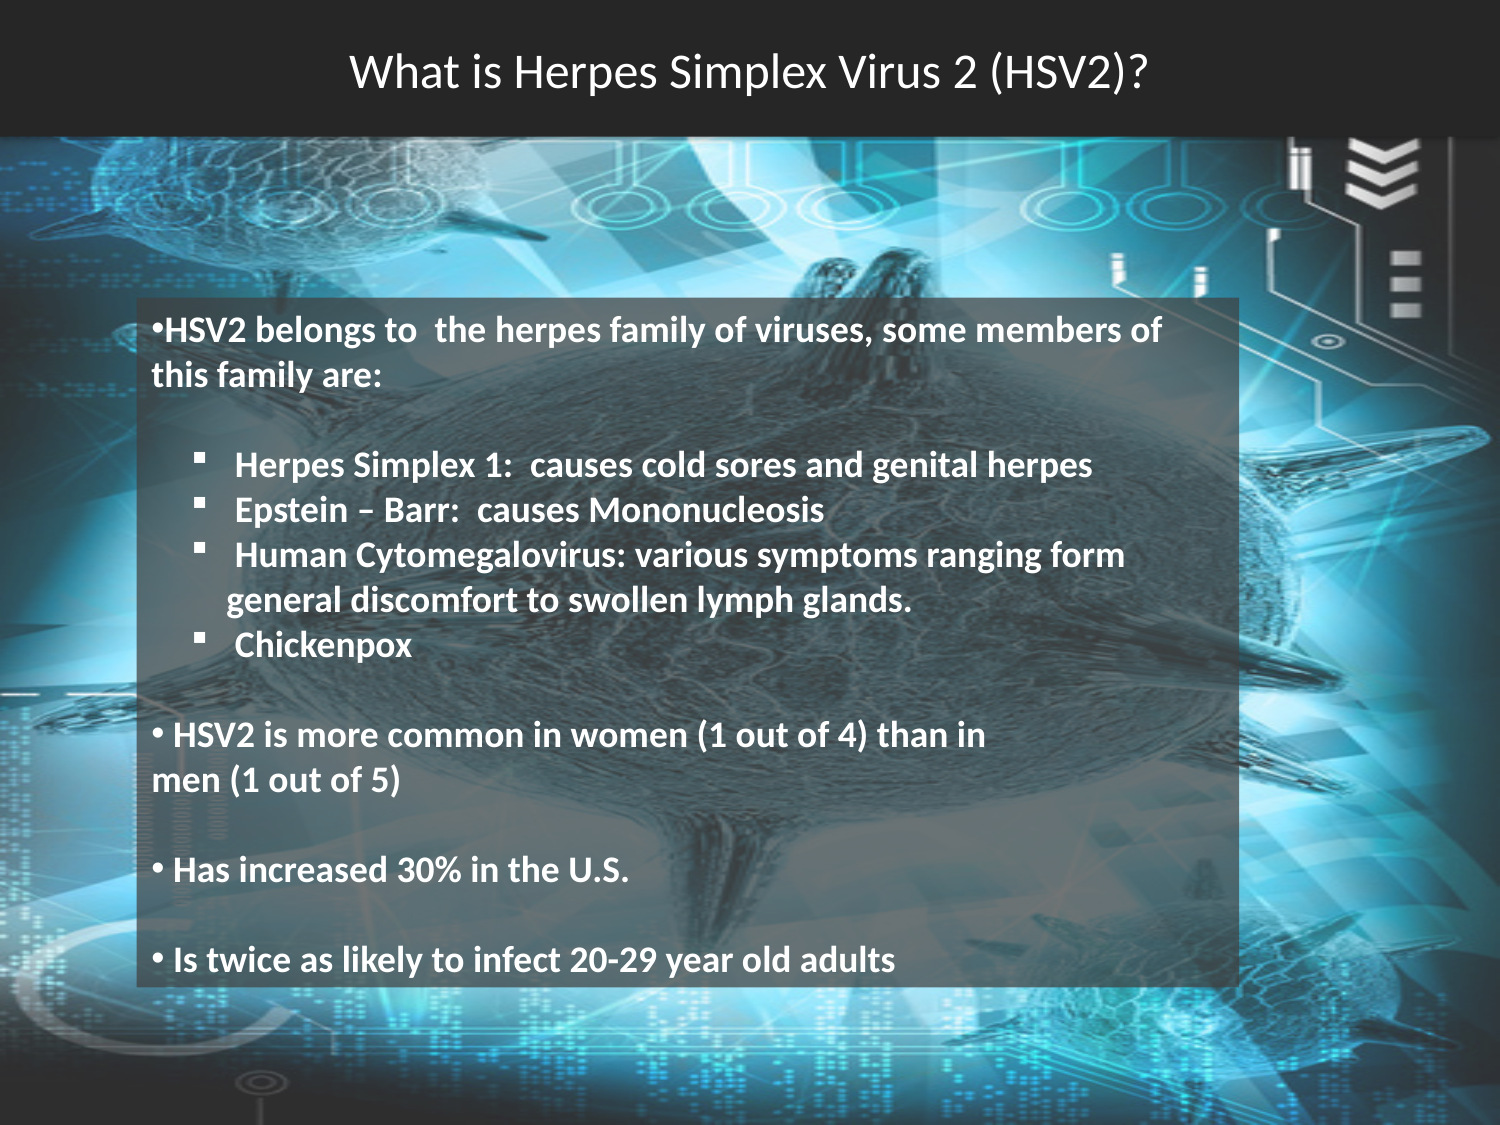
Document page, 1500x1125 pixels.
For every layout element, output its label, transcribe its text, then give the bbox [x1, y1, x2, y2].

text_box HSV2 belongs to the herpes family of viruses, some members of this family are: Herpes Simplex 1: causes cold sores and genital herpes Epstein – Barr: causes Mononucleosis Human Cytomegalovirus: various symptoms ranging form general discomfort to swollen lymph glands. Chickenpox HSV2 is more common in women (1 out of 4) than in men (1 out of 5) Has increased 30% in the U.S. Is twice as likely to infect 20-29 year old adults [136, 297, 1240, 988]
text_box What is Herpes Simplex Virus 2 (HSV2)? [0, 0, 1500, 137]
